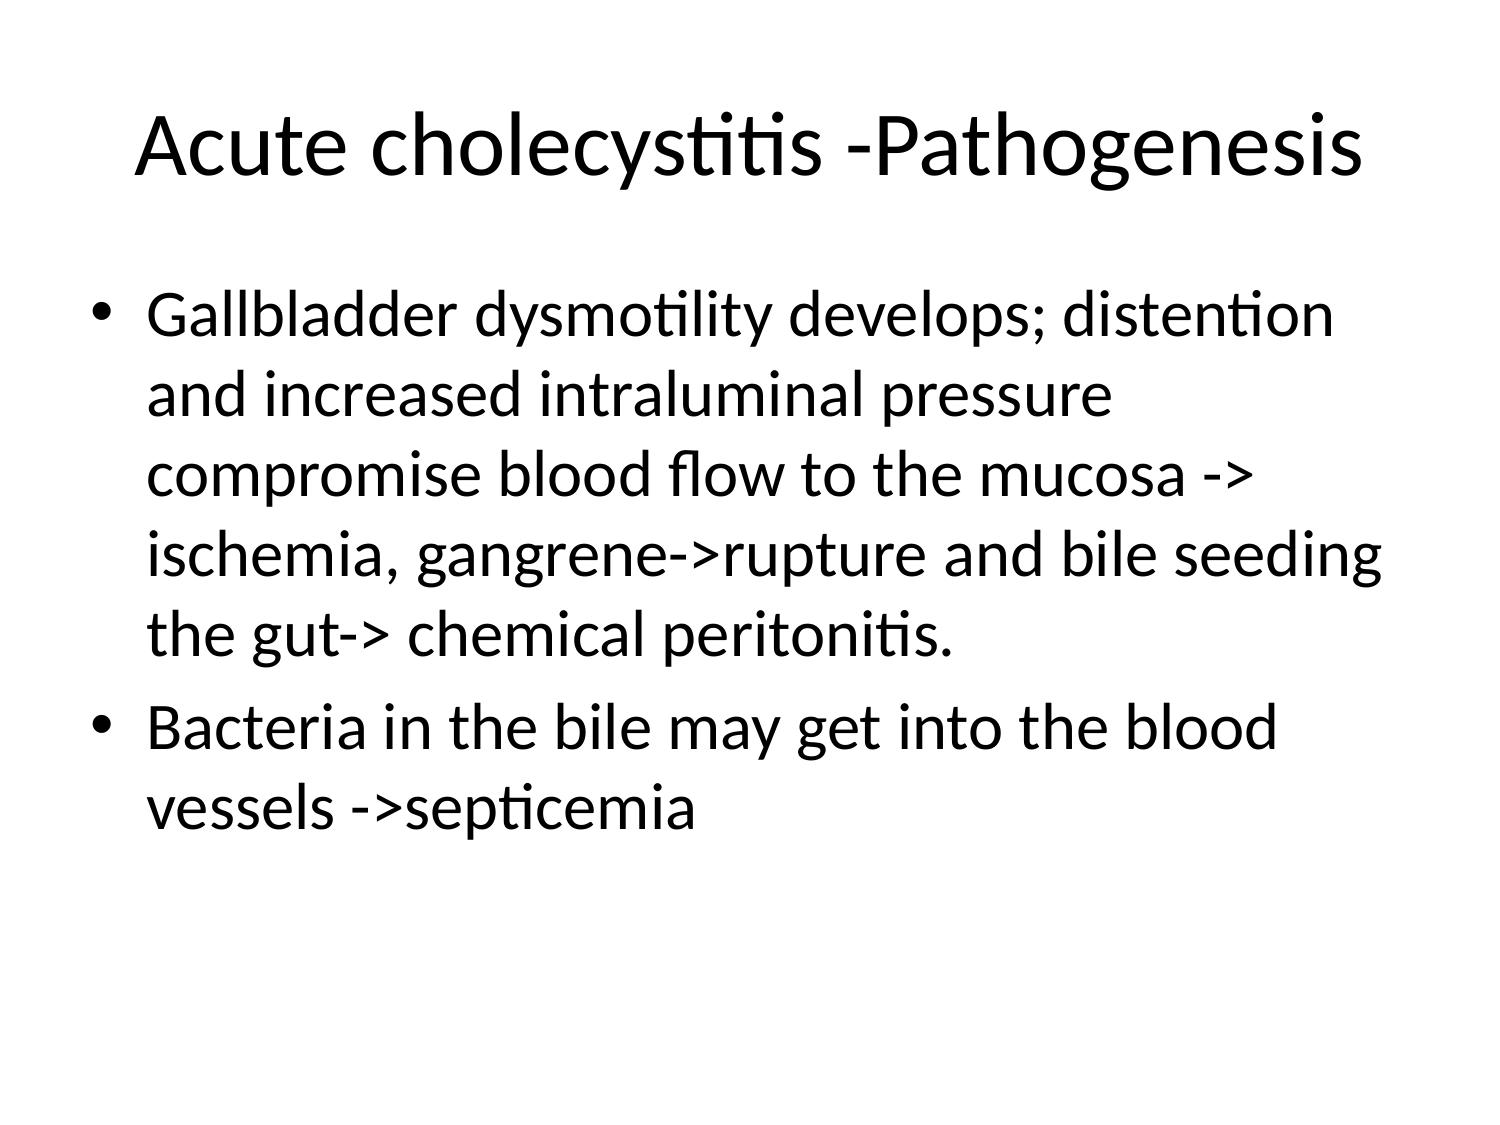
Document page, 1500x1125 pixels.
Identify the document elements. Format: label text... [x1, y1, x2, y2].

list Gallbladder dysmotility develops; distention and increased intraluminal pressure compromise blood flow to the mucosa -> ischemia, gangrene->rupture and bile seeding the gut-> chemical peritonitis. Bacteria in the bile may get into the blood vessels ->septicemia [75, 262, 1425, 1005]
title Acute cholecystitis -Pathogenesis [75, 45, 1425, 233]
